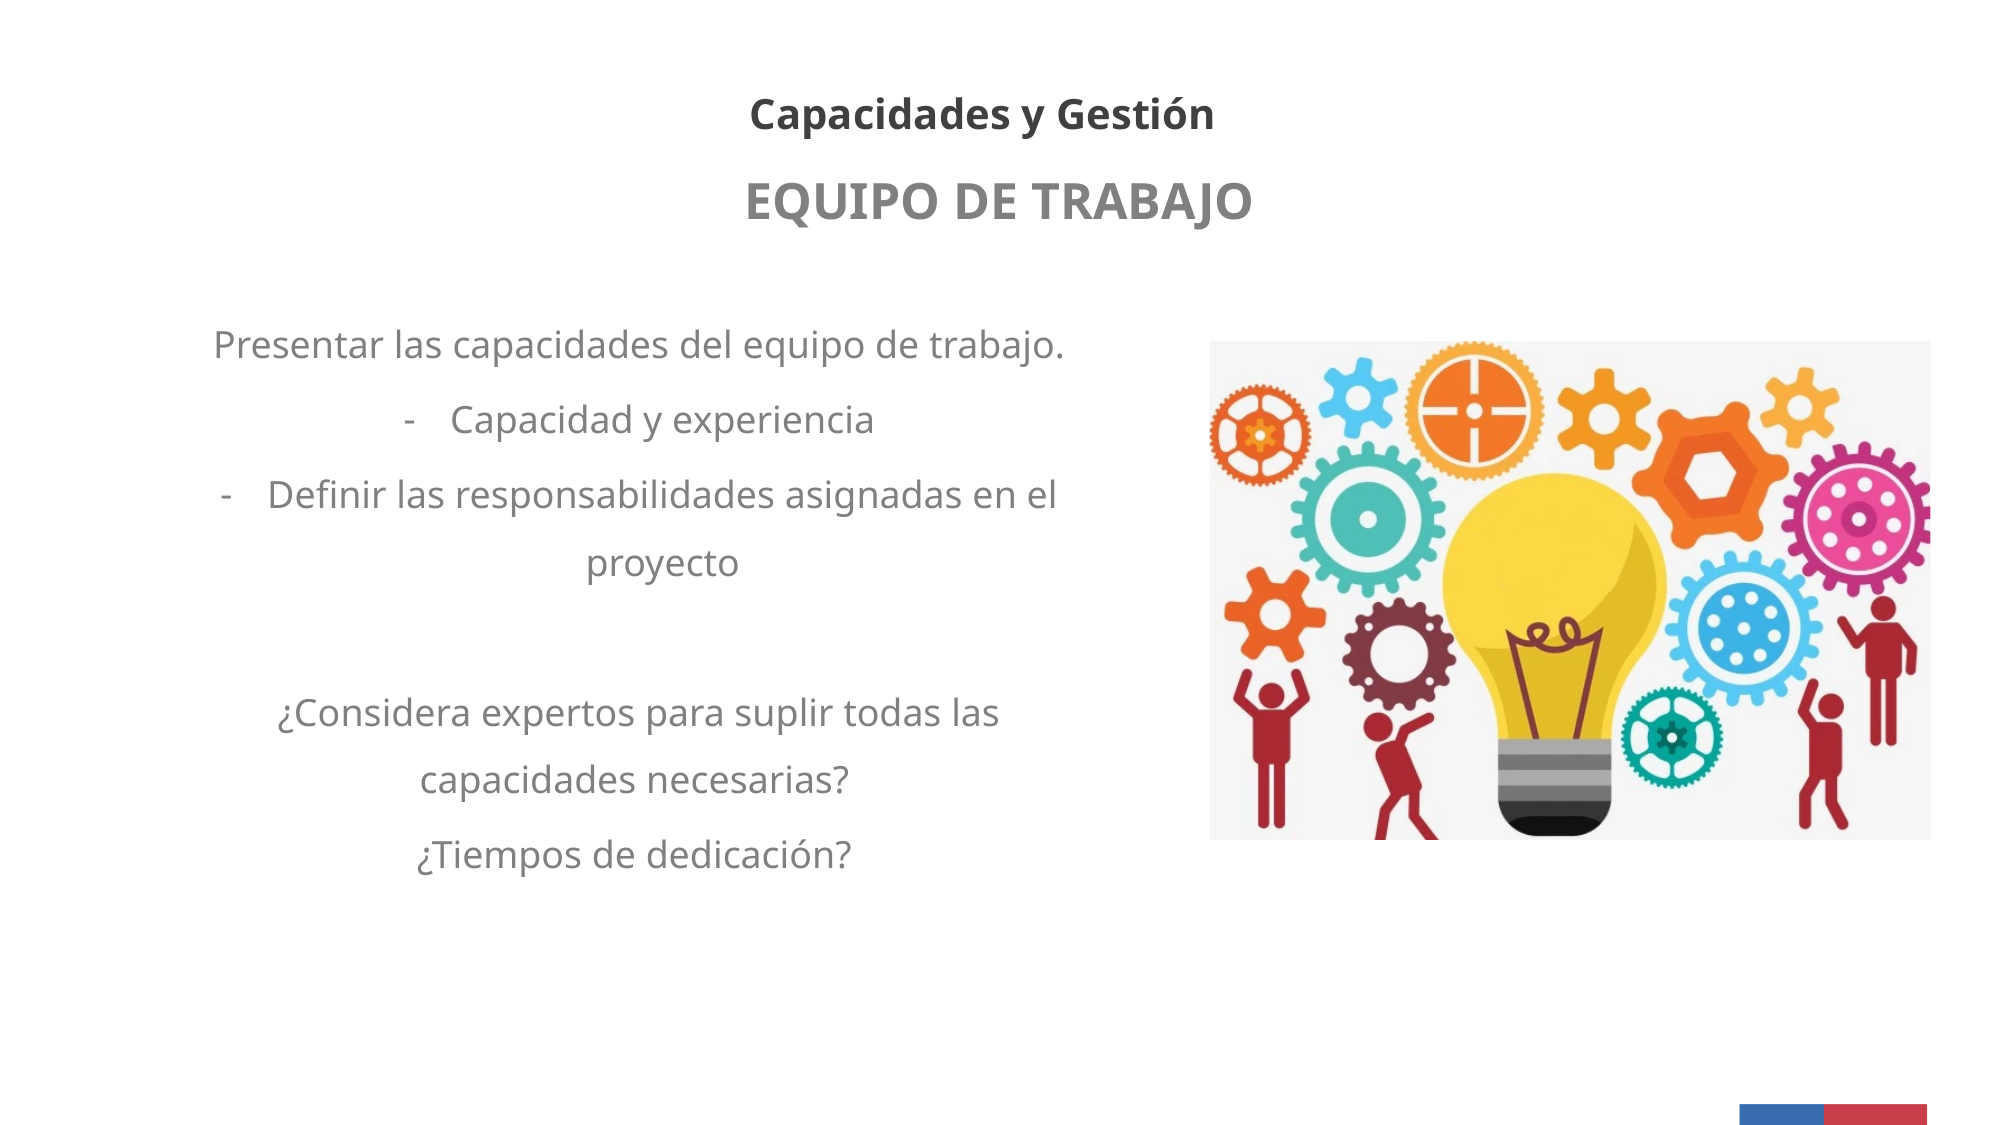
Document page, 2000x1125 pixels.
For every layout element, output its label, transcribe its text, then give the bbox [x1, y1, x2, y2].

list Capacidades y Gestión [131, 78, 1835, 201]
list Presentar las capacidades del equipo de trabajo. Capacidad y experiencia Definir las responsabilidades asignadas en el proyecto ¿Considera expertos para suplir todas las capacidades necesarias? ¿Tiempos de dedicación? [148, 288, 1130, 1027]
text_box EQUIPO DE TRABAJO [729, 162, 1270, 238]
picture [0, 0, 2000, 1125]
